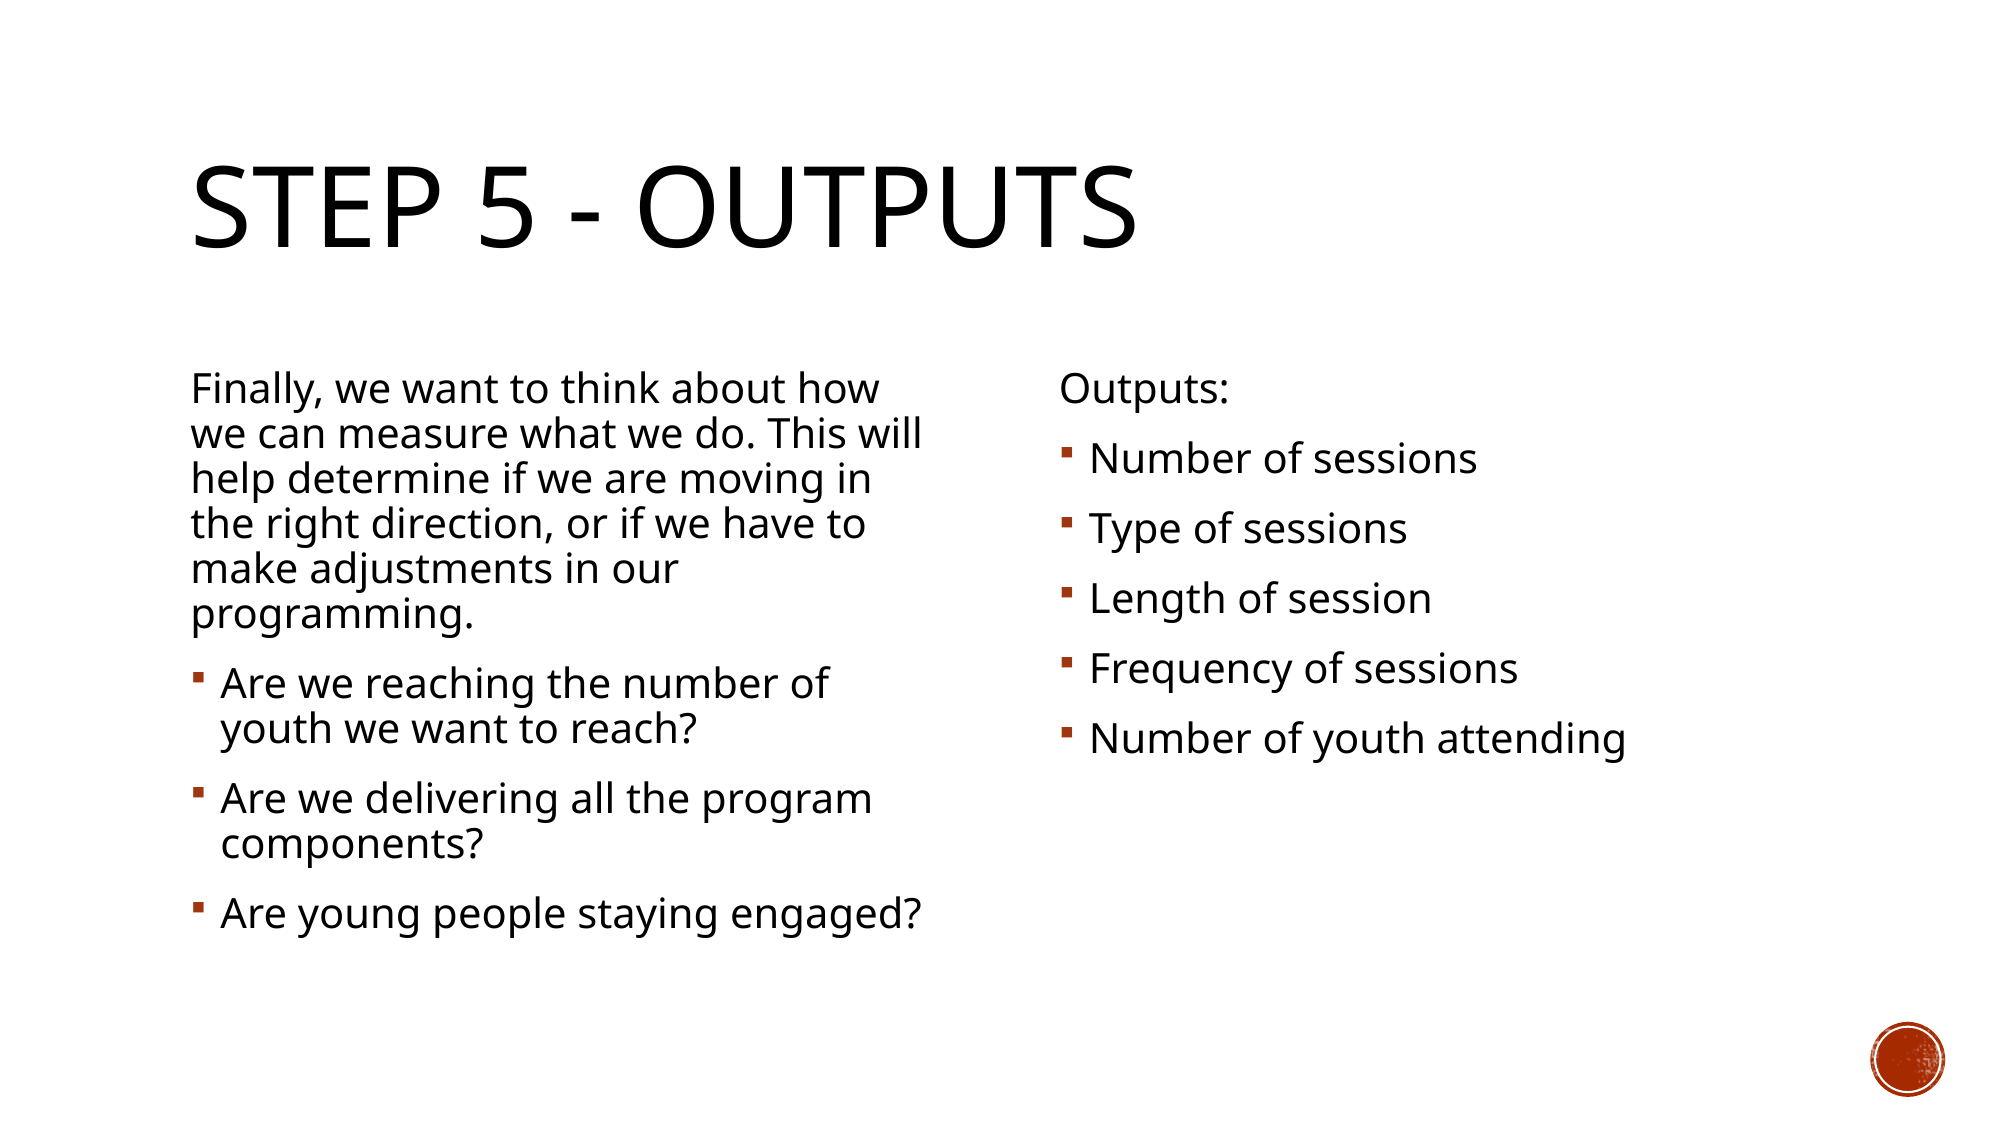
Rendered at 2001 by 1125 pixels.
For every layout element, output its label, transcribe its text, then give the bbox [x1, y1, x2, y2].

list Outputs: Number of sessions Type of sessions Length of session Frequency of sessions Number of youth attending [1043, 360, 1824, 1013]
list Finally, we want to think about how we can measure what we do. This will help determine if we are moving in the right direction, or if we have to make adjustments in our programming. Are we reaching the number of youth we want to reach? Are we delivering all the program components? Are young people staying engaged? [175, 360, 956, 1013]
title Step 5 - outputs [175, 79, 1826, 344]
